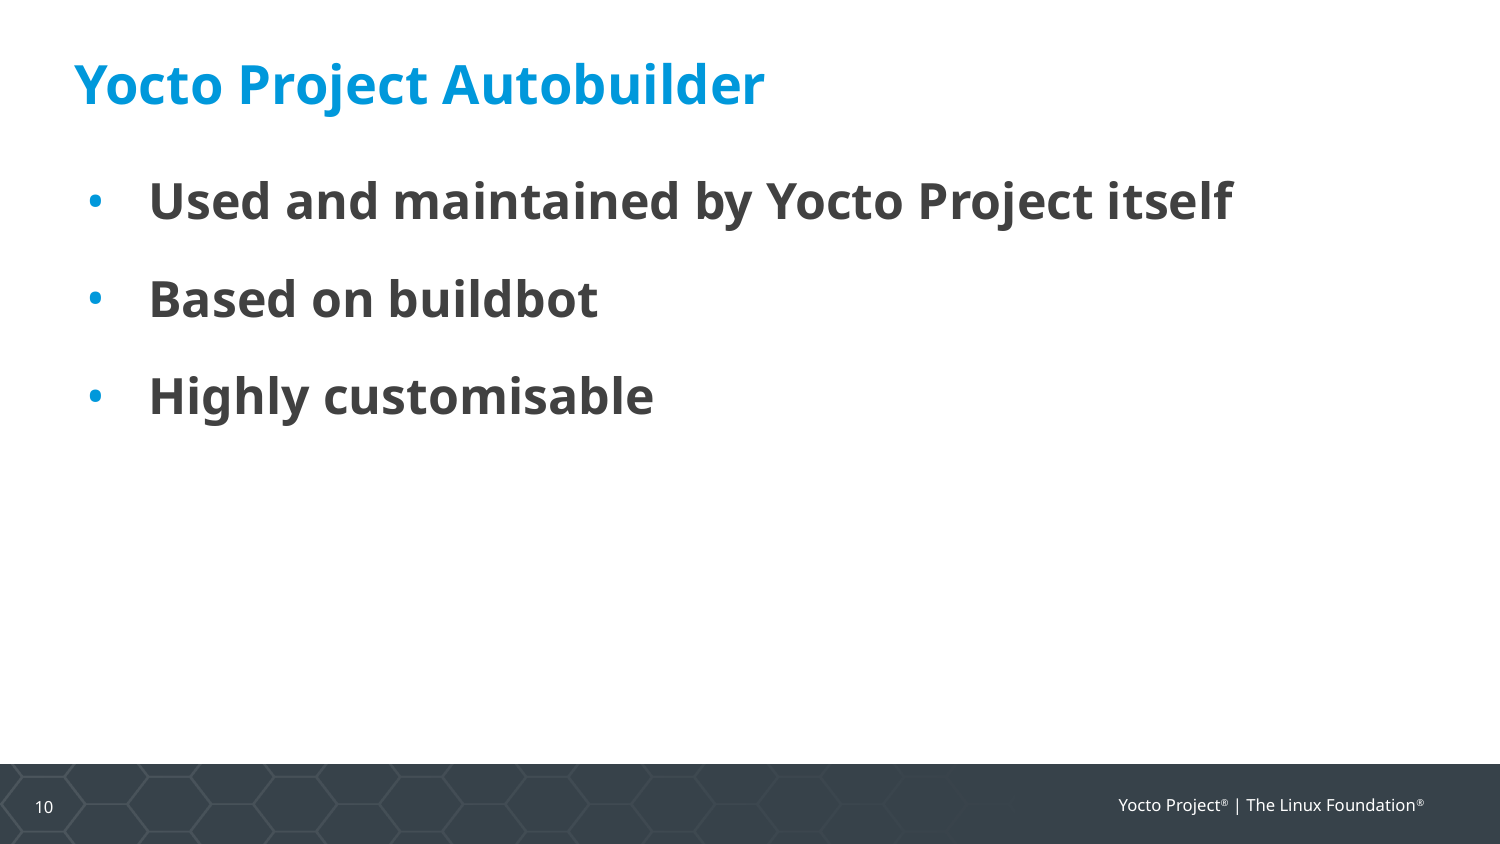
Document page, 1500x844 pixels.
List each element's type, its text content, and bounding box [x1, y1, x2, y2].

list Used and maintained by Yocto Project itself Based on buildbot Highly customisable [73, 169, 1425, 728]
title Yocto Project Autobuilder [74, 50, 1425, 160]
picture [0, 0, 1500, 844]
